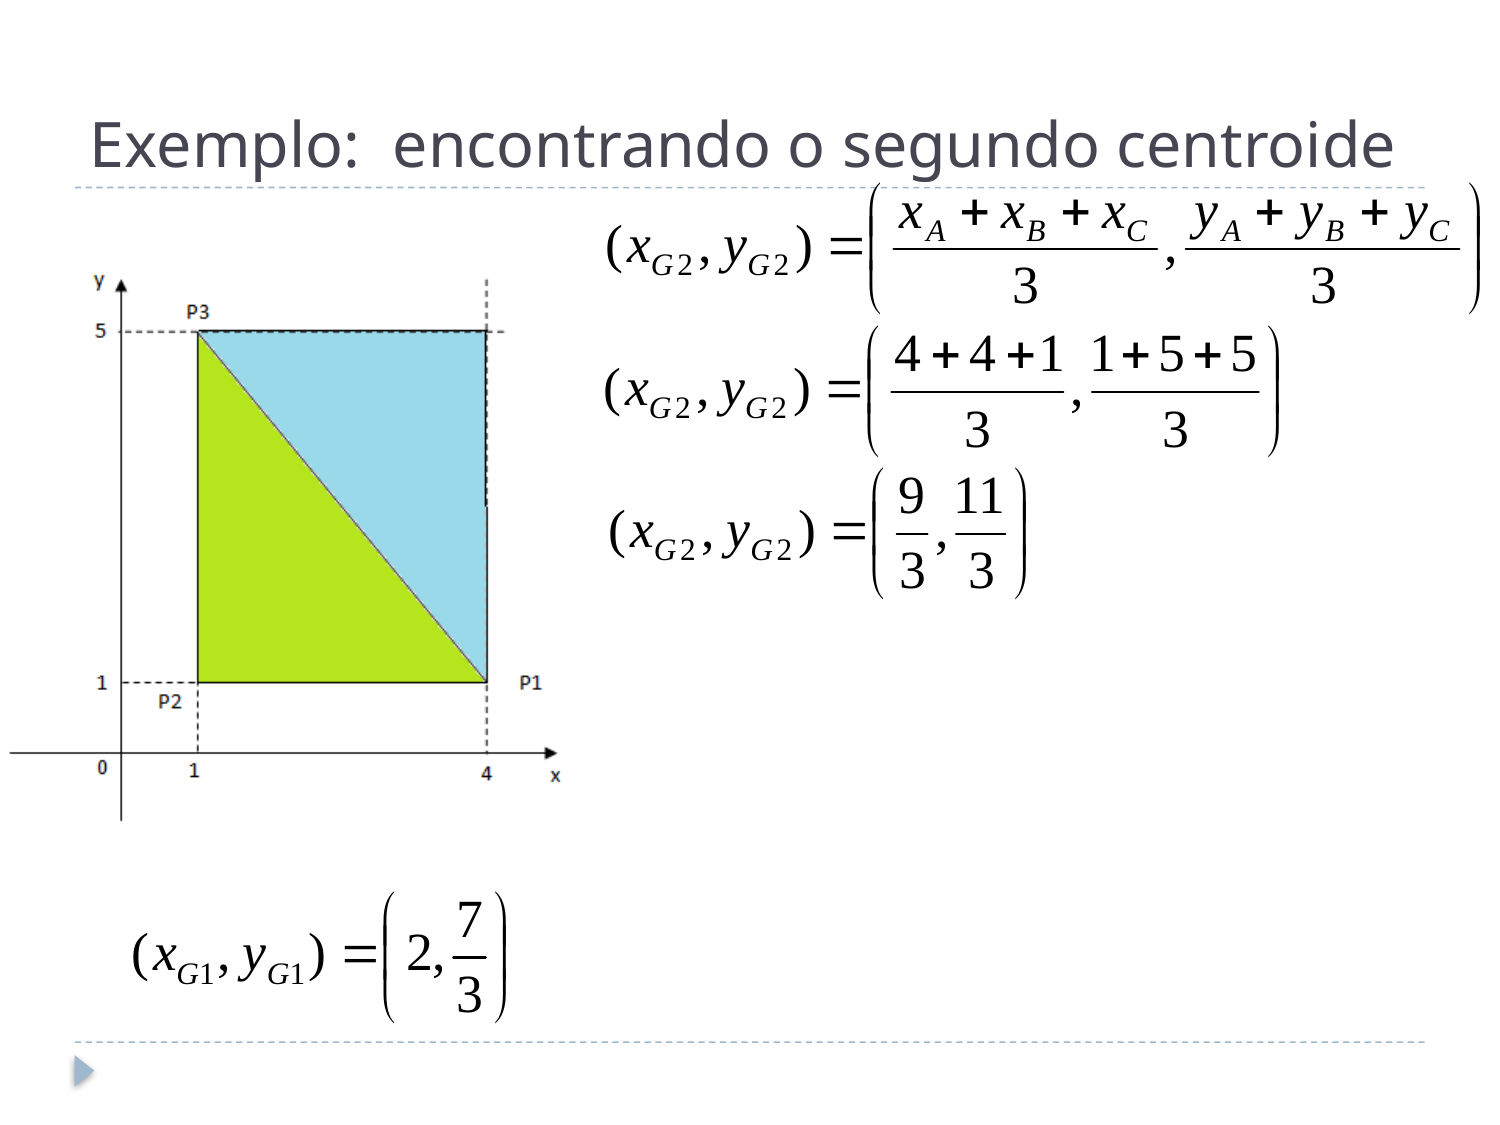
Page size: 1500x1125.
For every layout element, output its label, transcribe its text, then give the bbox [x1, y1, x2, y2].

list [0, 255, 643, 837]
title Exemplo: encontrando o segundo centroide [75, 24, 1425, 188]
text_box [601, 457, 1041, 610]
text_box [123, 881, 523, 1034]
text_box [596, 315, 1296, 469]
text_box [598, 172, 1495, 325]
